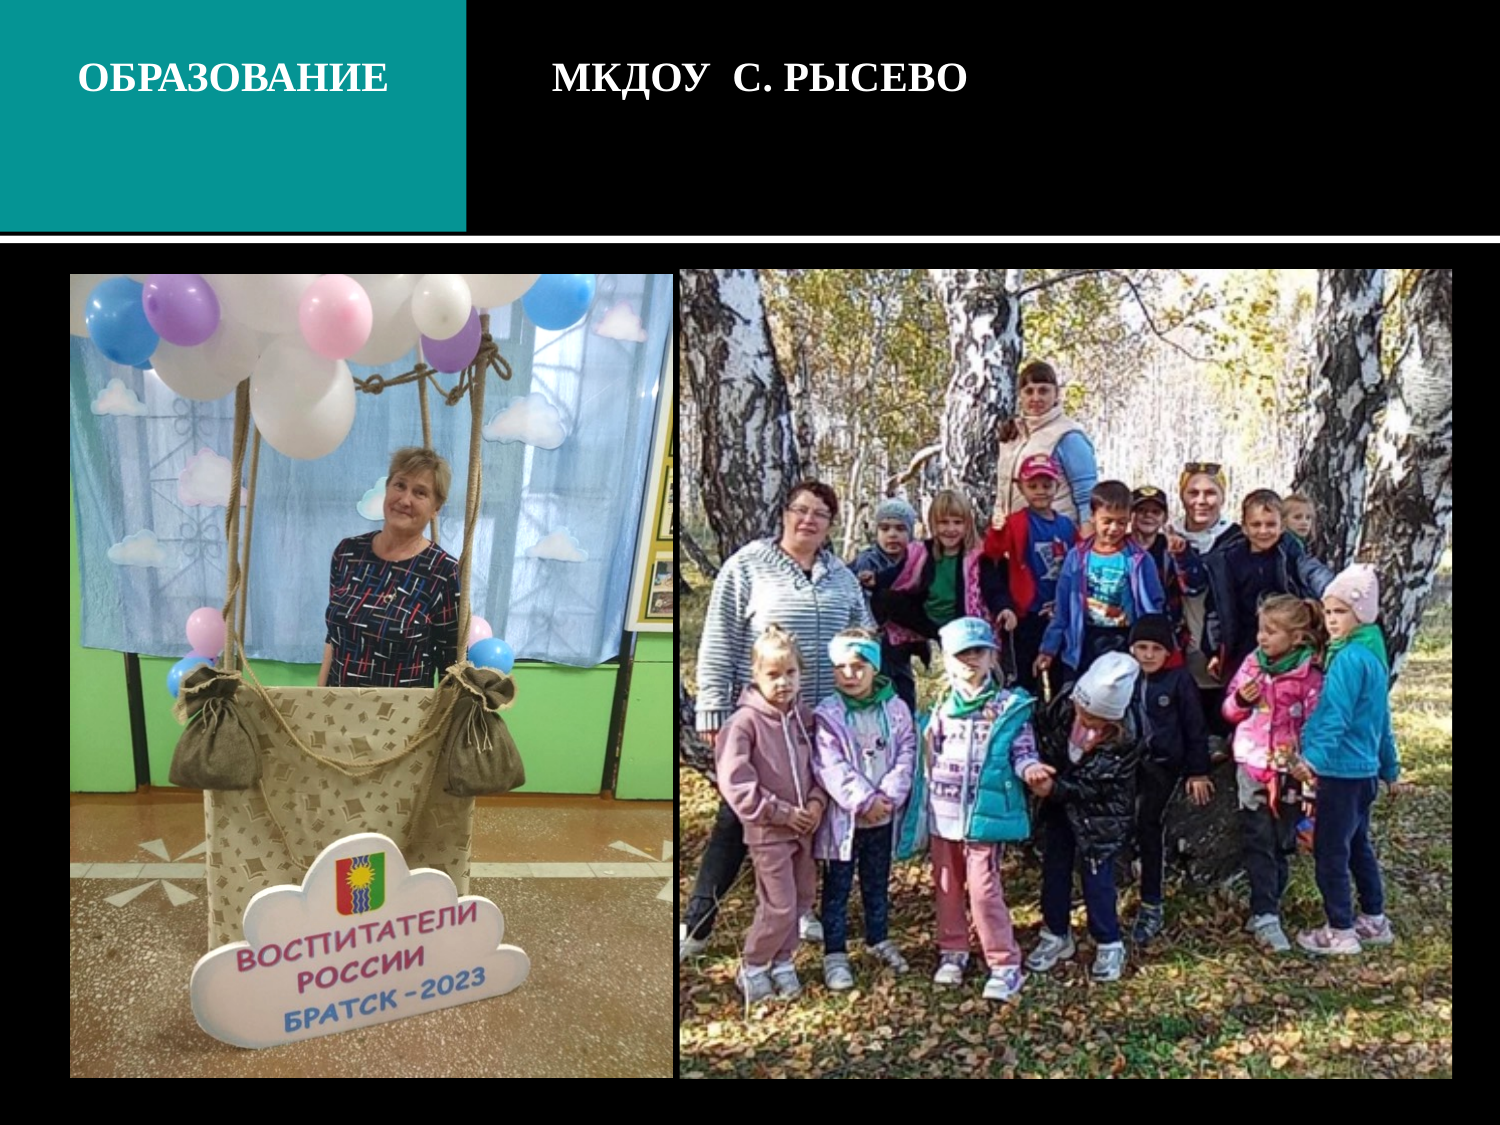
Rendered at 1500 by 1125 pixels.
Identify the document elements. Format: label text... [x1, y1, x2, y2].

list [679, 269, 1453, 1079]
text_box МКДОУ С. Рысево [536, 42, 984, 108]
text_box ОБРАЗОВАНИЕ [0, 0, 467, 232]
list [70, 274, 673, 1079]
